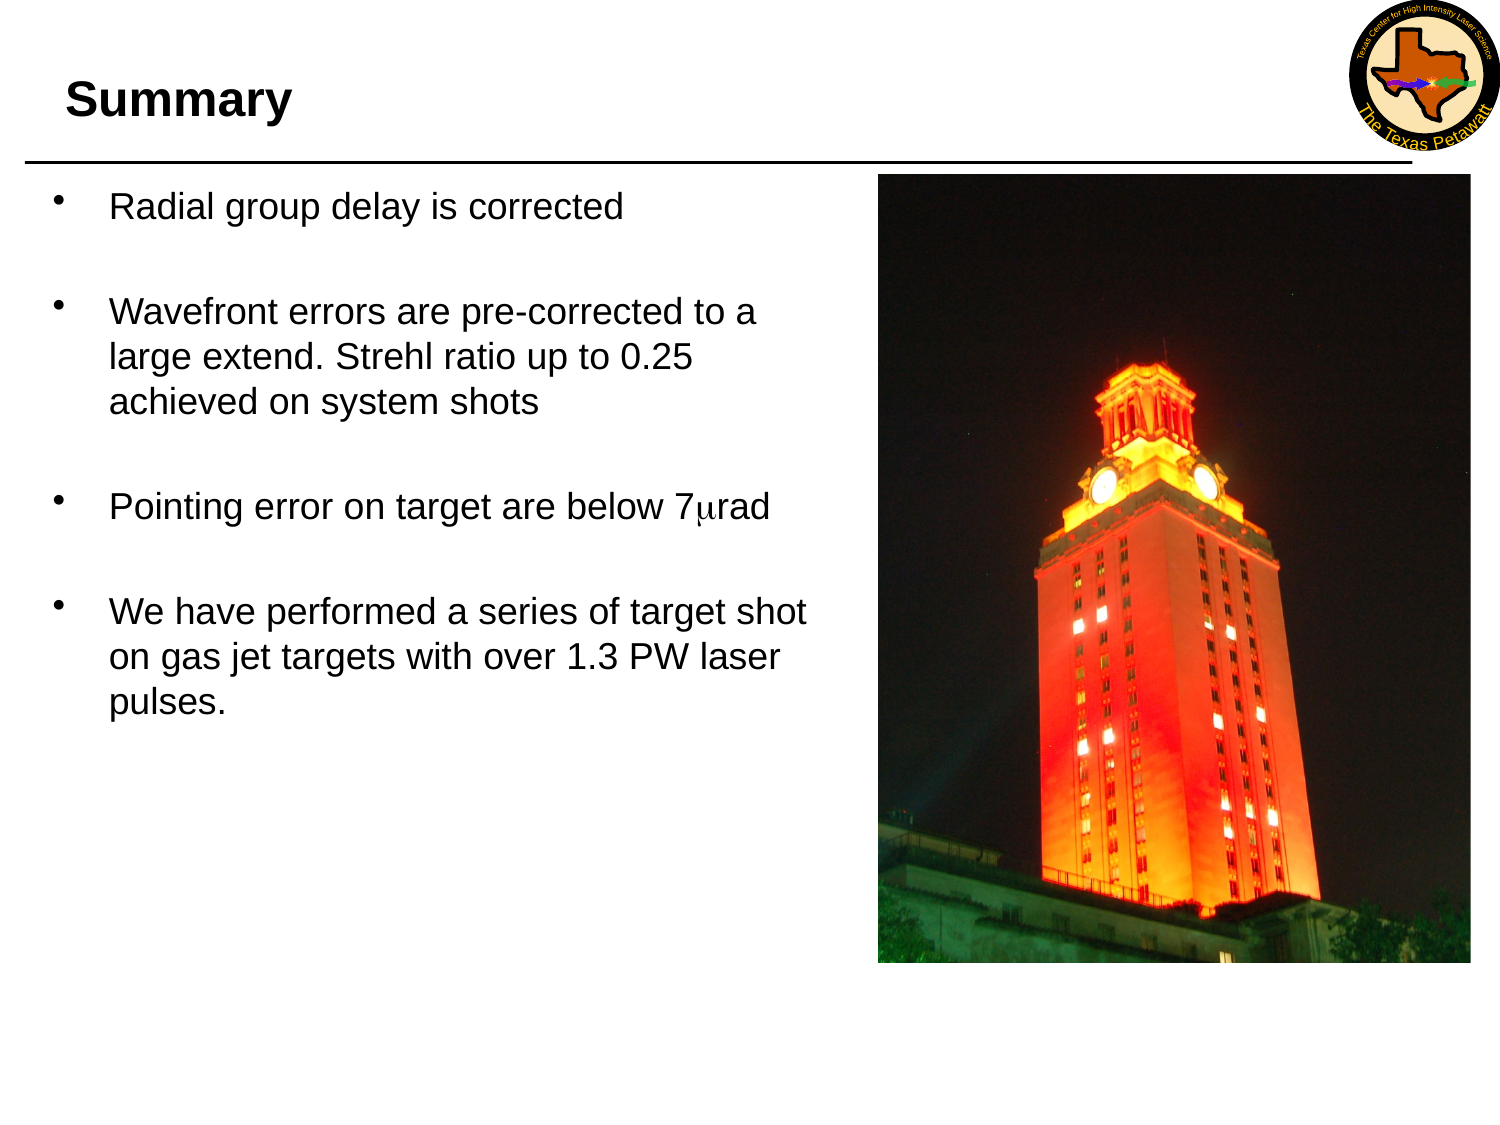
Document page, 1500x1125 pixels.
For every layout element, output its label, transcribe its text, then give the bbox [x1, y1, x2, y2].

picture [877, 174, 1471, 963]
list Radial group delay is corrected Wavefront errors are pre-corrected to a large extend. Strehl ratio up to 0.25 achieved on system shots Pointing error on target are below 7mrad We have performed a series of target shot on gas jet targets with over 1.3 PW laser pulses. [37, 174, 838, 988]
title Summary [49, 37, 1301, 156]
